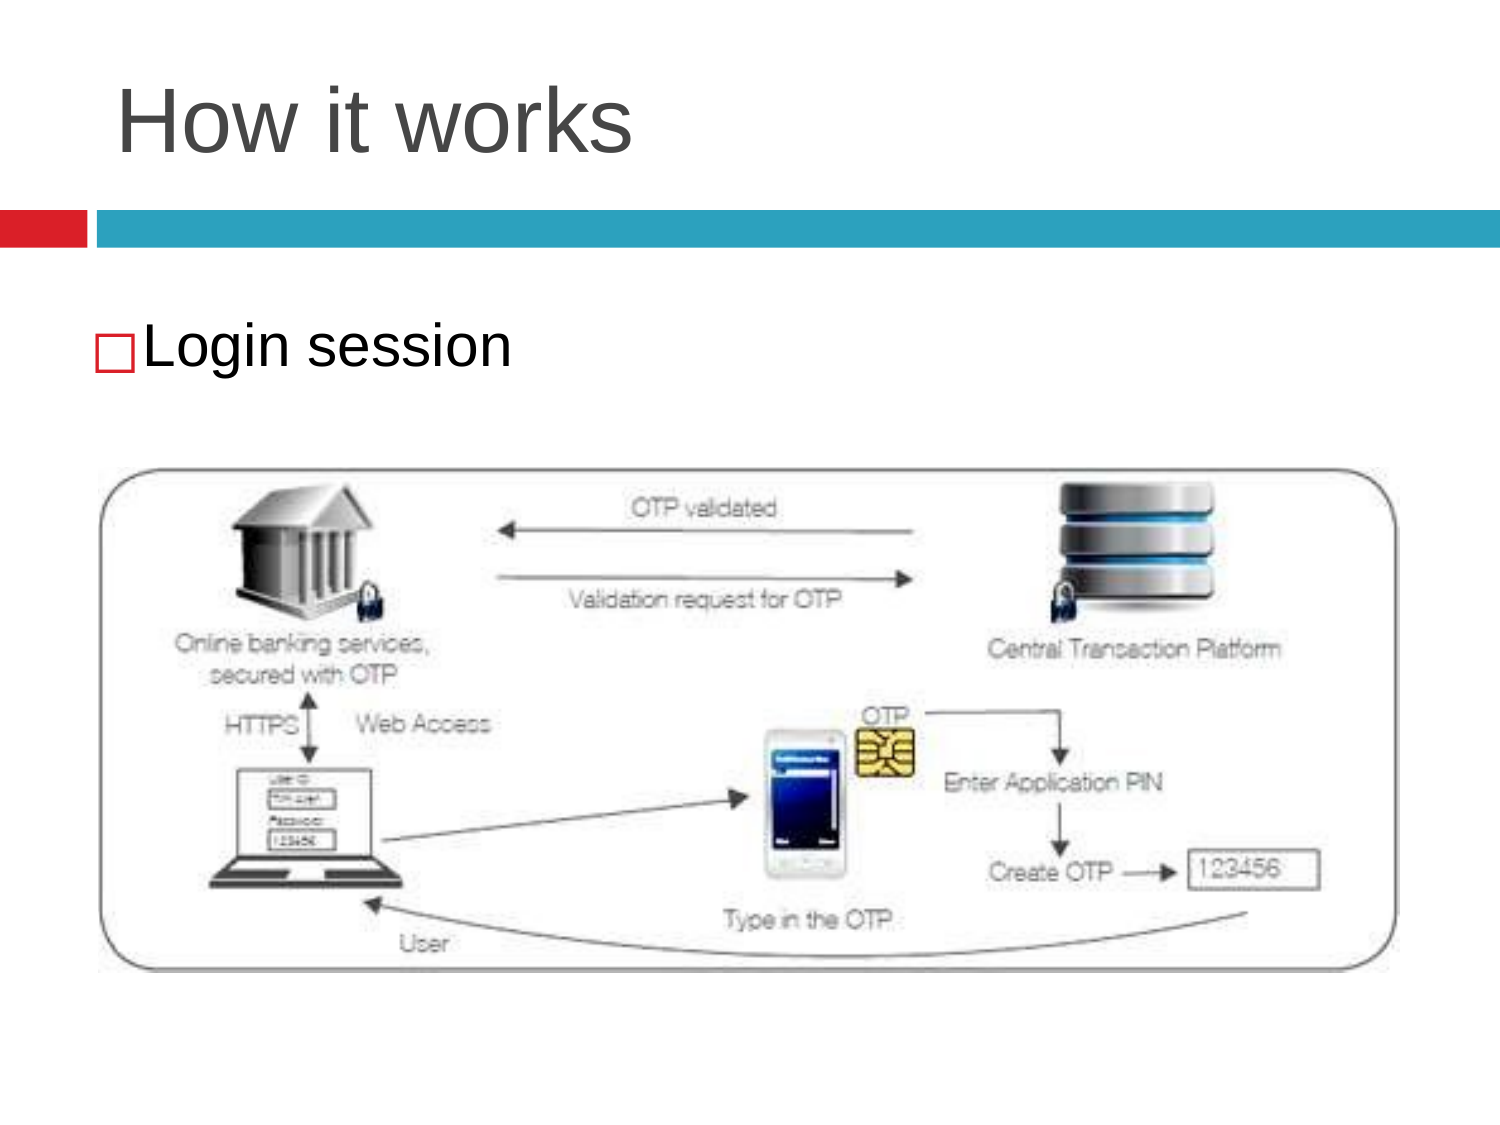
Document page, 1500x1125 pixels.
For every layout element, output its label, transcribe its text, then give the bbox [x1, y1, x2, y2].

picture [98, 467, 1401, 973]
title How it works [113, 59, 638, 250]
text_box Login session [87, 303, 514, 379]
